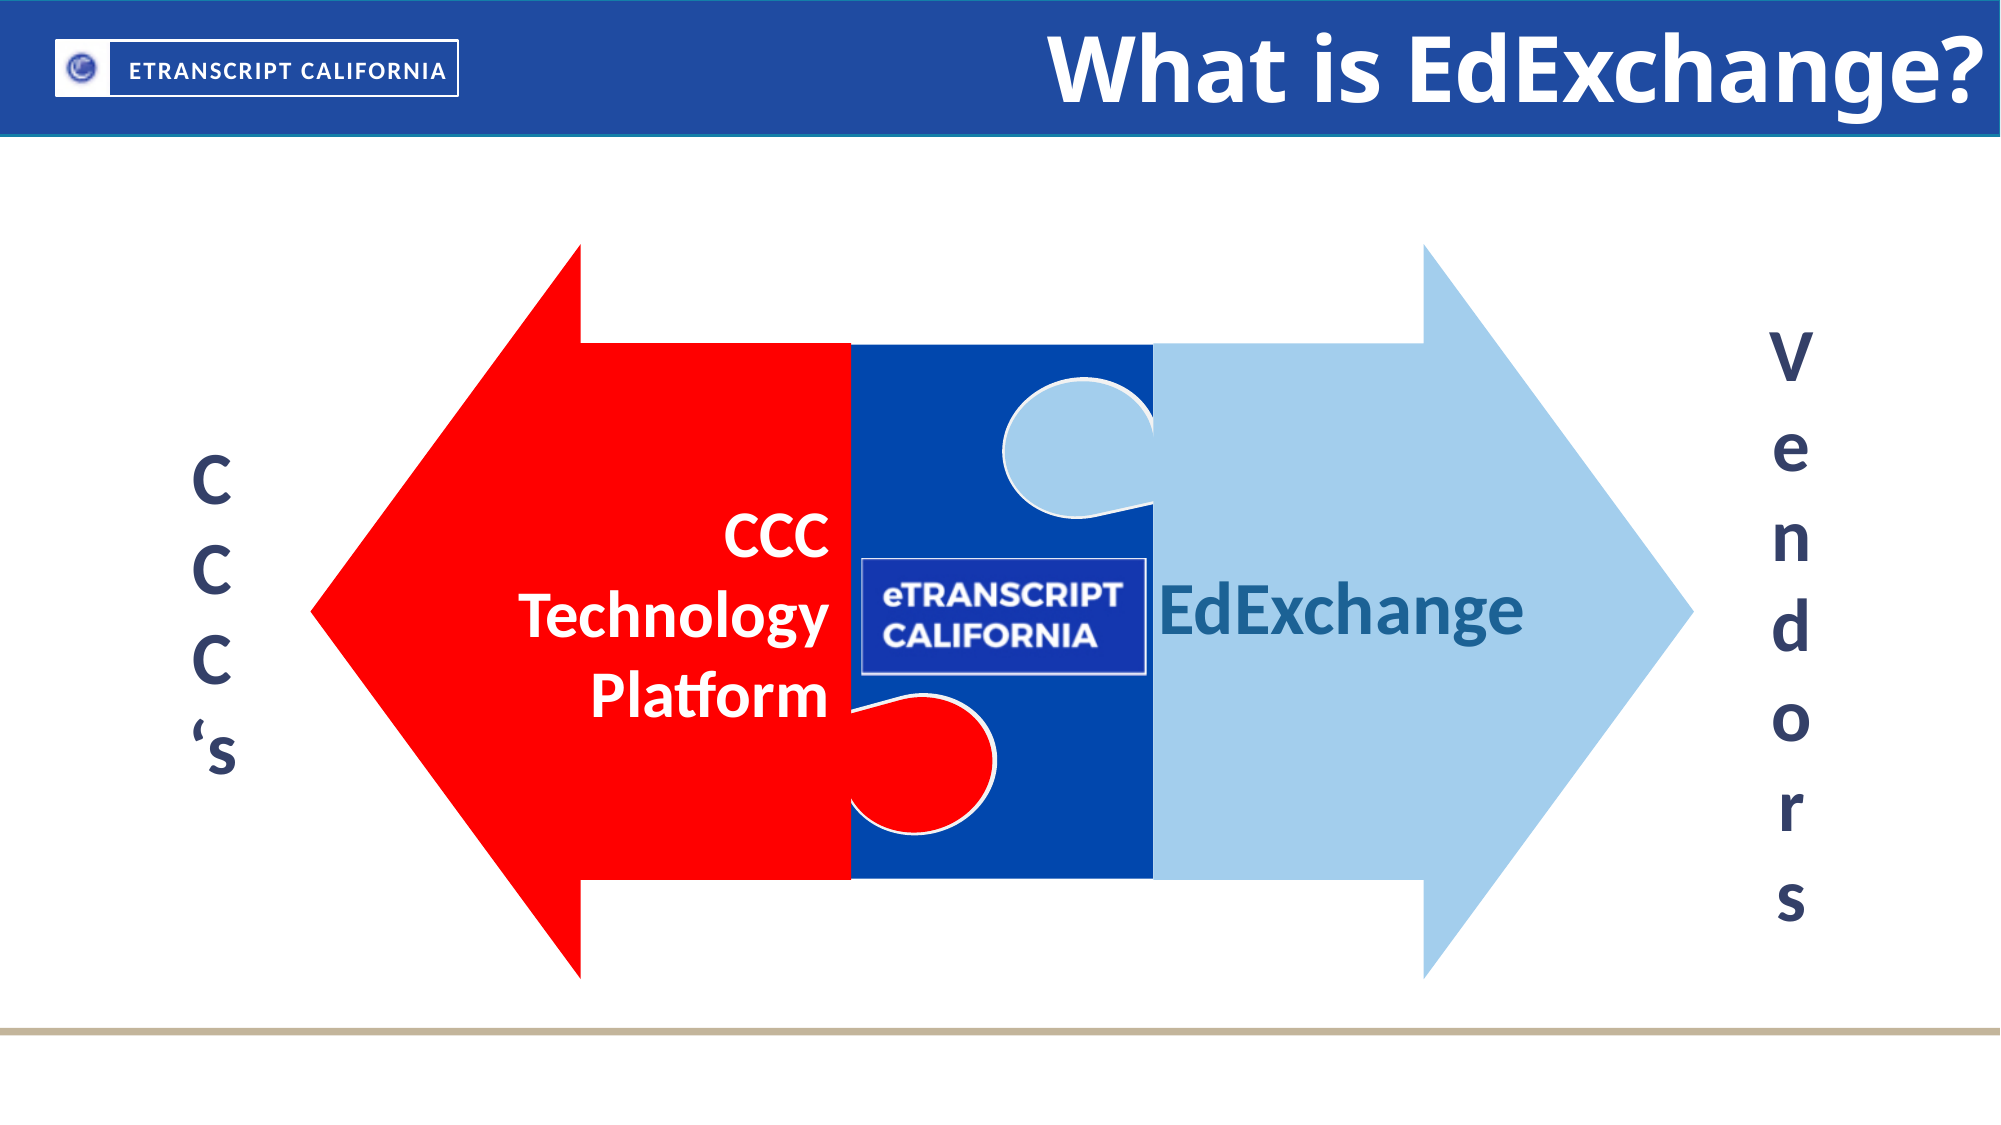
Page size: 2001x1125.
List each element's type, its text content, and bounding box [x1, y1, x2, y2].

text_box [1001, 243, 1724, 980]
text_box C C C ‘s [147, 422, 278, 797]
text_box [309, 243, 999, 980]
text_box V e n d o r s [1732, 298, 1857, 944]
picture [860, 558, 1148, 676]
text_box What is EdExchange? [0, 20, 2000, 114]
